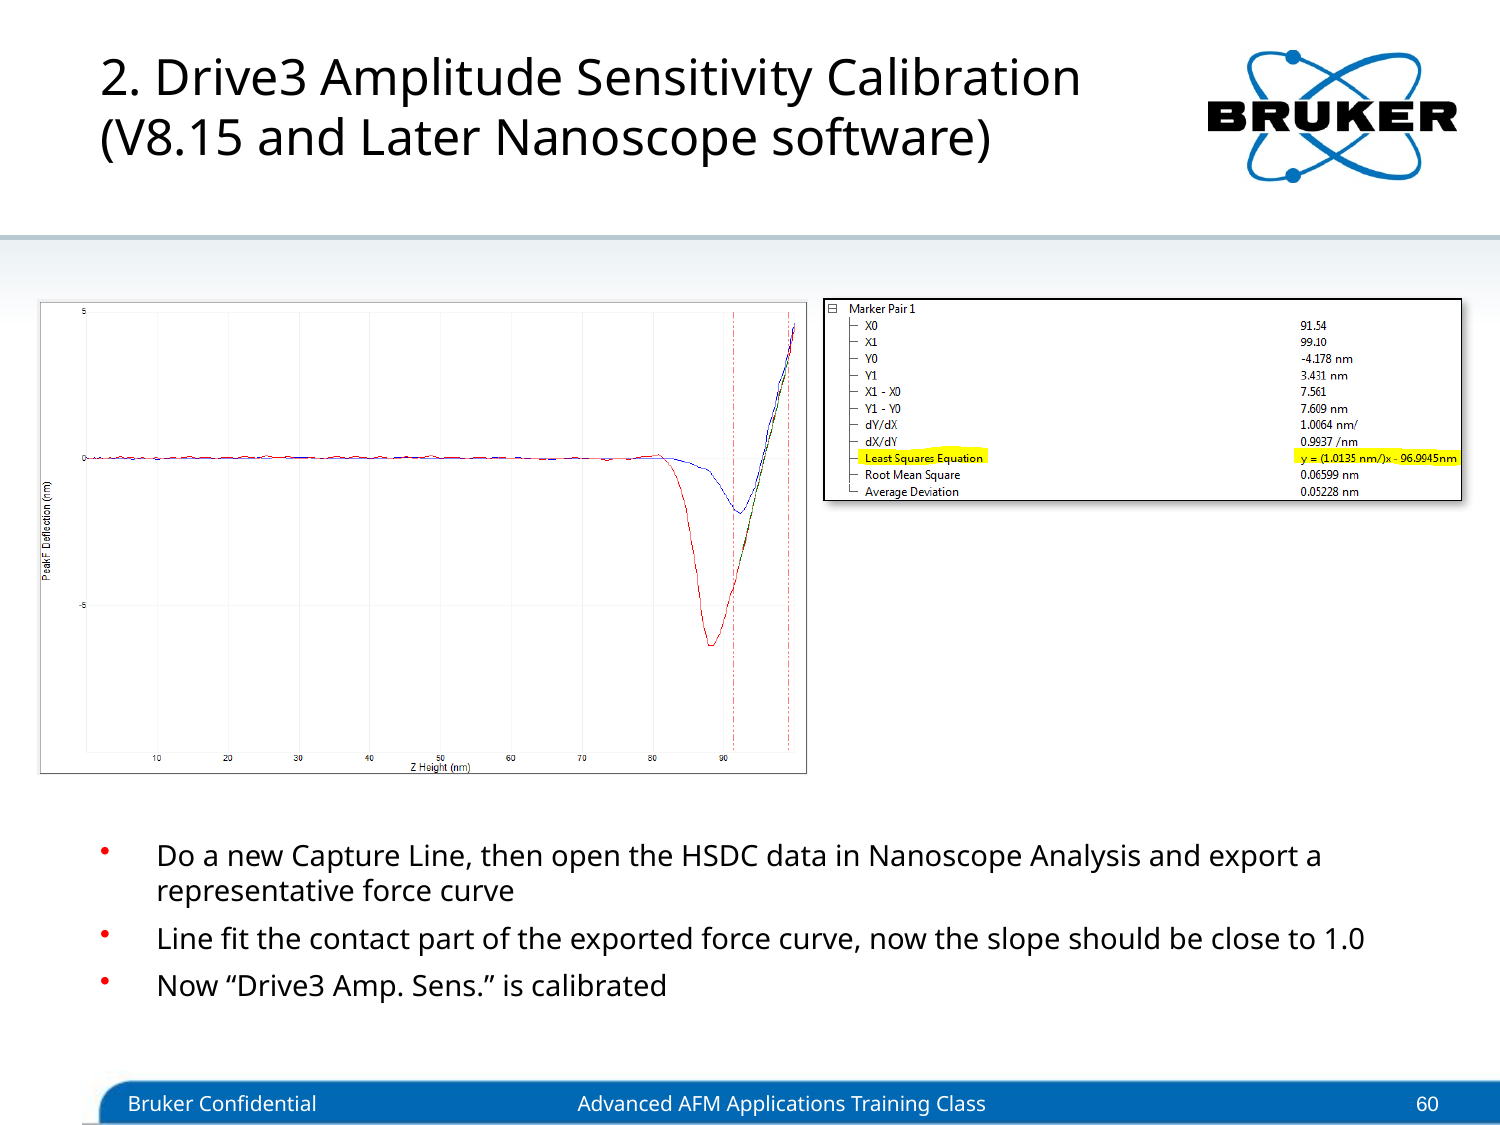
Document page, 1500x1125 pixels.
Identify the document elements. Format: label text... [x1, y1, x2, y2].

picture [1213, 50, 1457, 183]
picture [82, 1071, 1500, 1125]
picture [37, 299, 808, 776]
title 2. Drive3 Amplitude Sensitivity Calibration (V8.15 and Later Nanoscope software) [100, 45, 1213, 233]
list Do a new Capture Line, then open the HSDC data in Nanoscope Analysis and export a representative force curve Line fit the contact part of the exported force curve, now the slope should be close to 1.0 Now “Drive3 Amp. Sens.” is calibrated [100, 837, 1459, 1038]
picture [824, 299, 1462, 501]
slide_number 60 [1104, 1073, 1455, 1125]
